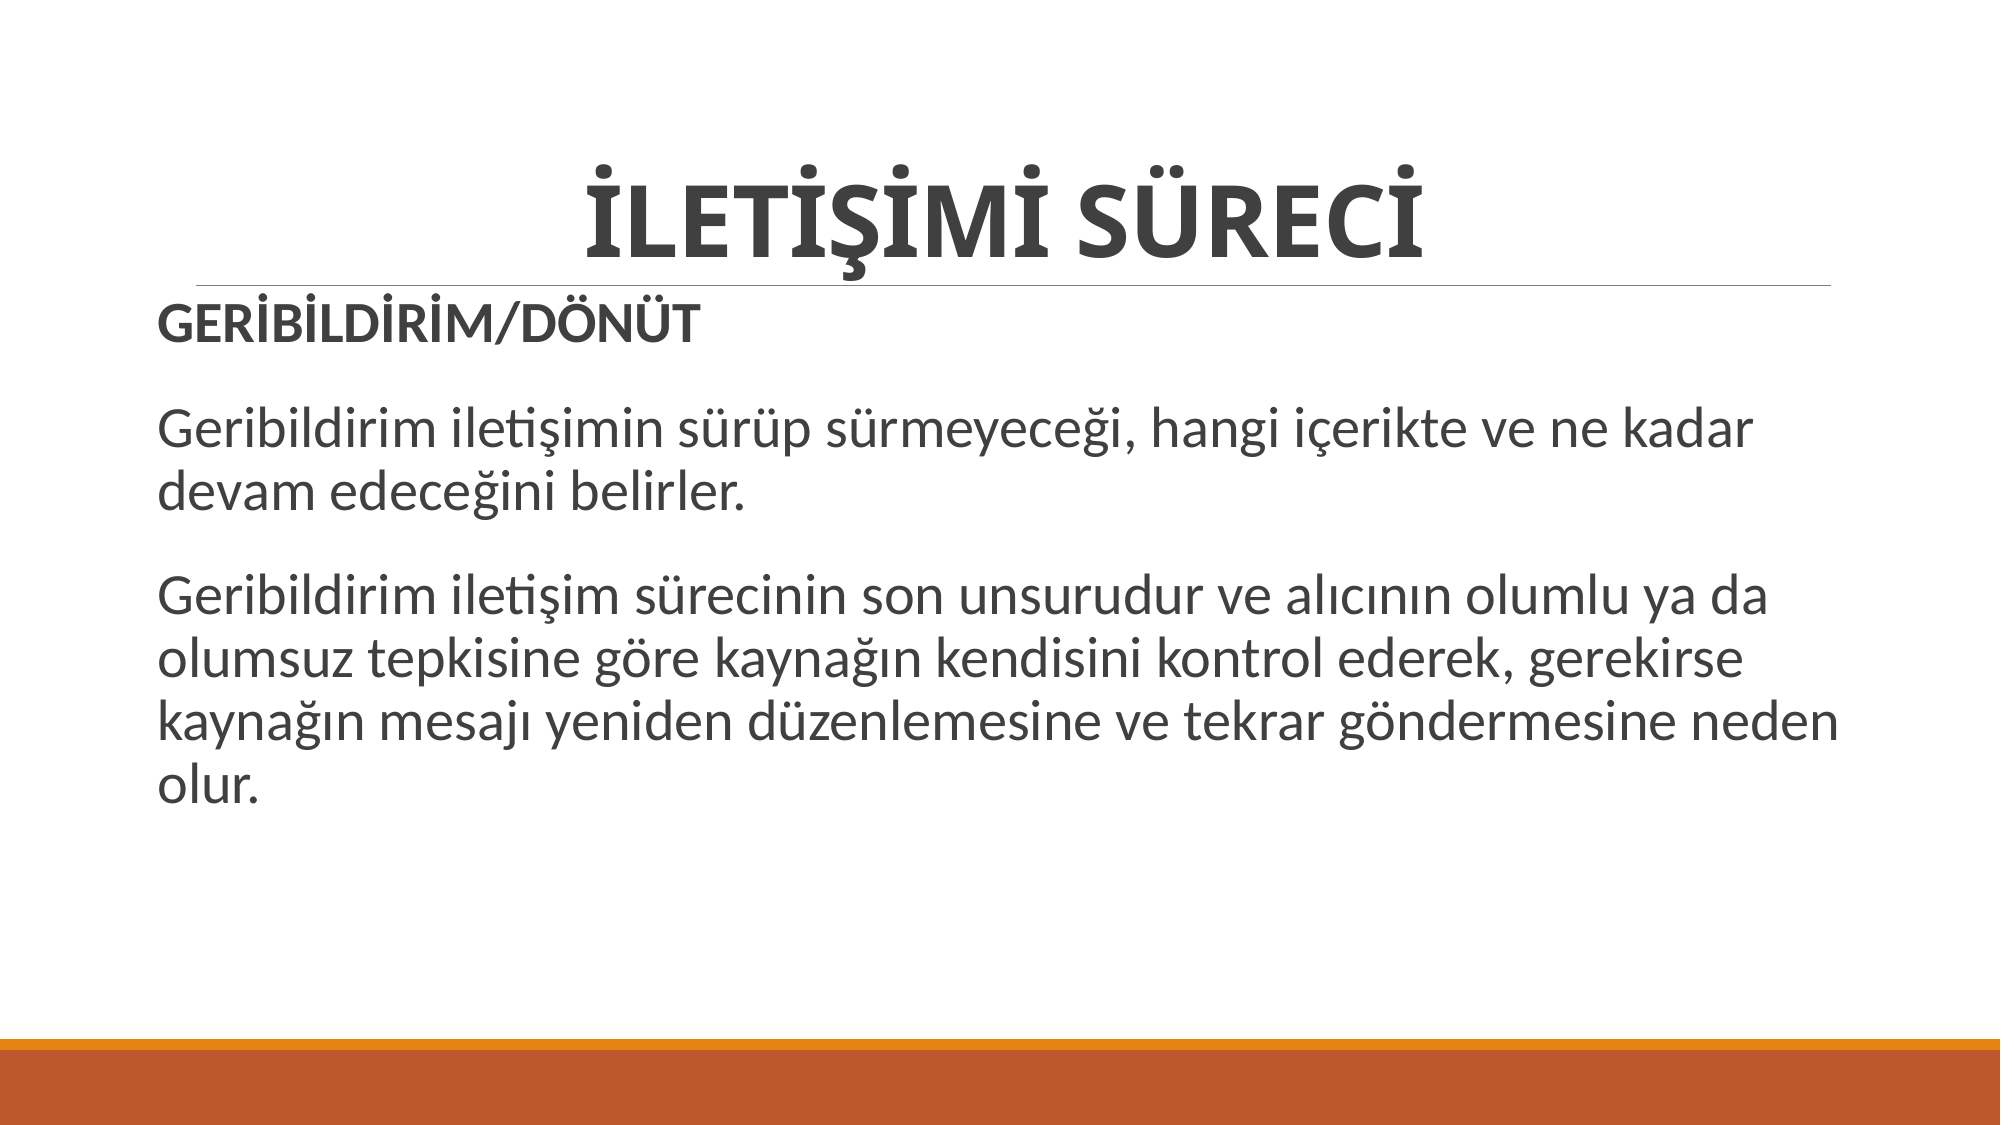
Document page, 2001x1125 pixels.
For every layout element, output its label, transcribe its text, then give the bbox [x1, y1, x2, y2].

list GERİBİLDİRİM/DÖNÜT Geribildirim iletişimin sürüp sürmeyeceği, hangi içerikte ve ne kadar devam edeceğini belirler. Geribildirim iletişim sürecinin son unsurudur ve alıcının olumlu ya da olumsuz tepkisine göre kaynağın kendisini kontrol ederek, gerekirse kaynağın mesajı yeniden düzenlemesine ve tekrar göndermesine neden olur. [142, 285, 1868, 1074]
title İLETİŞİMİ SÜRECİ [180, 47, 1830, 285]
